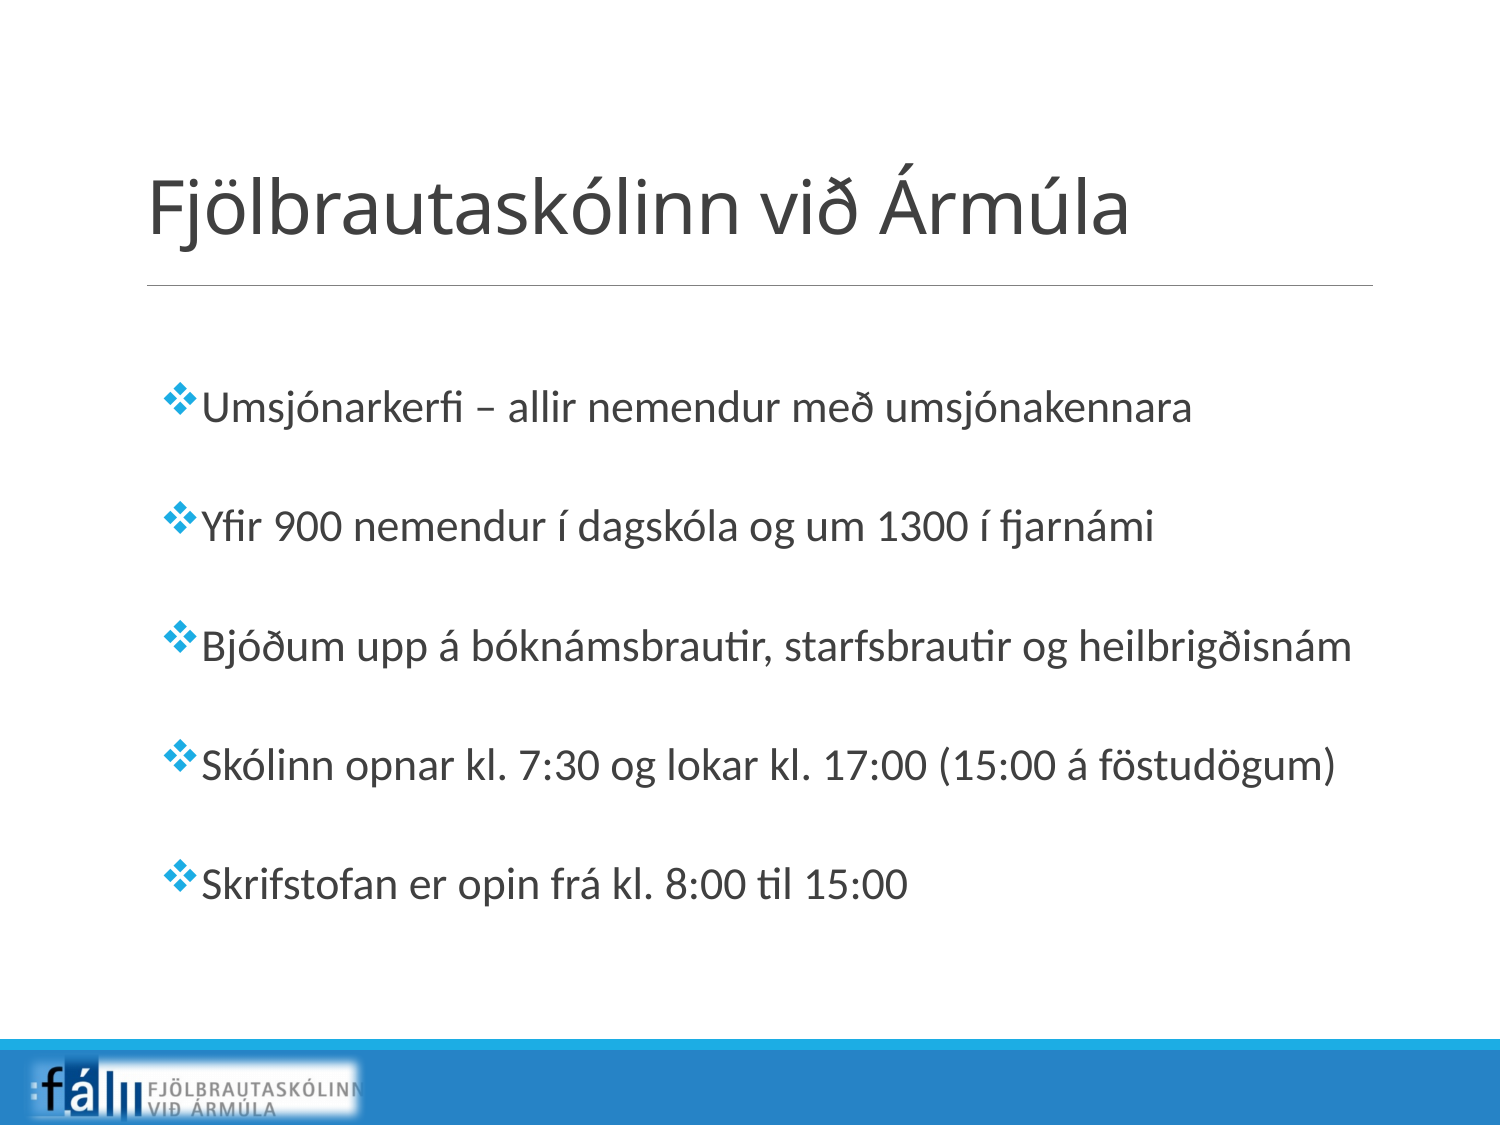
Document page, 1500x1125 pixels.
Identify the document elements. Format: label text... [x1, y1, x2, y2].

title Fjölbrautaskólinn við Ármúla [131, 19, 1369, 258]
picture [33, 1063, 357, 1115]
list Umsjónarkerfi – allir nemendur með umsjónakennara Yfir 900 nemendur í dagskóla og um 1300 í fjarnámi Bjóðum upp á bóknámsbrautir, starfsbrautir og heilbrigðisnám Skólinn opnar kl. 7:30 og lokar kl. 17:00 (15:00 á föstudögum) Skrifstofan er opin frá kl. 8:00 til 15:00 [135, 314, 1373, 975]
